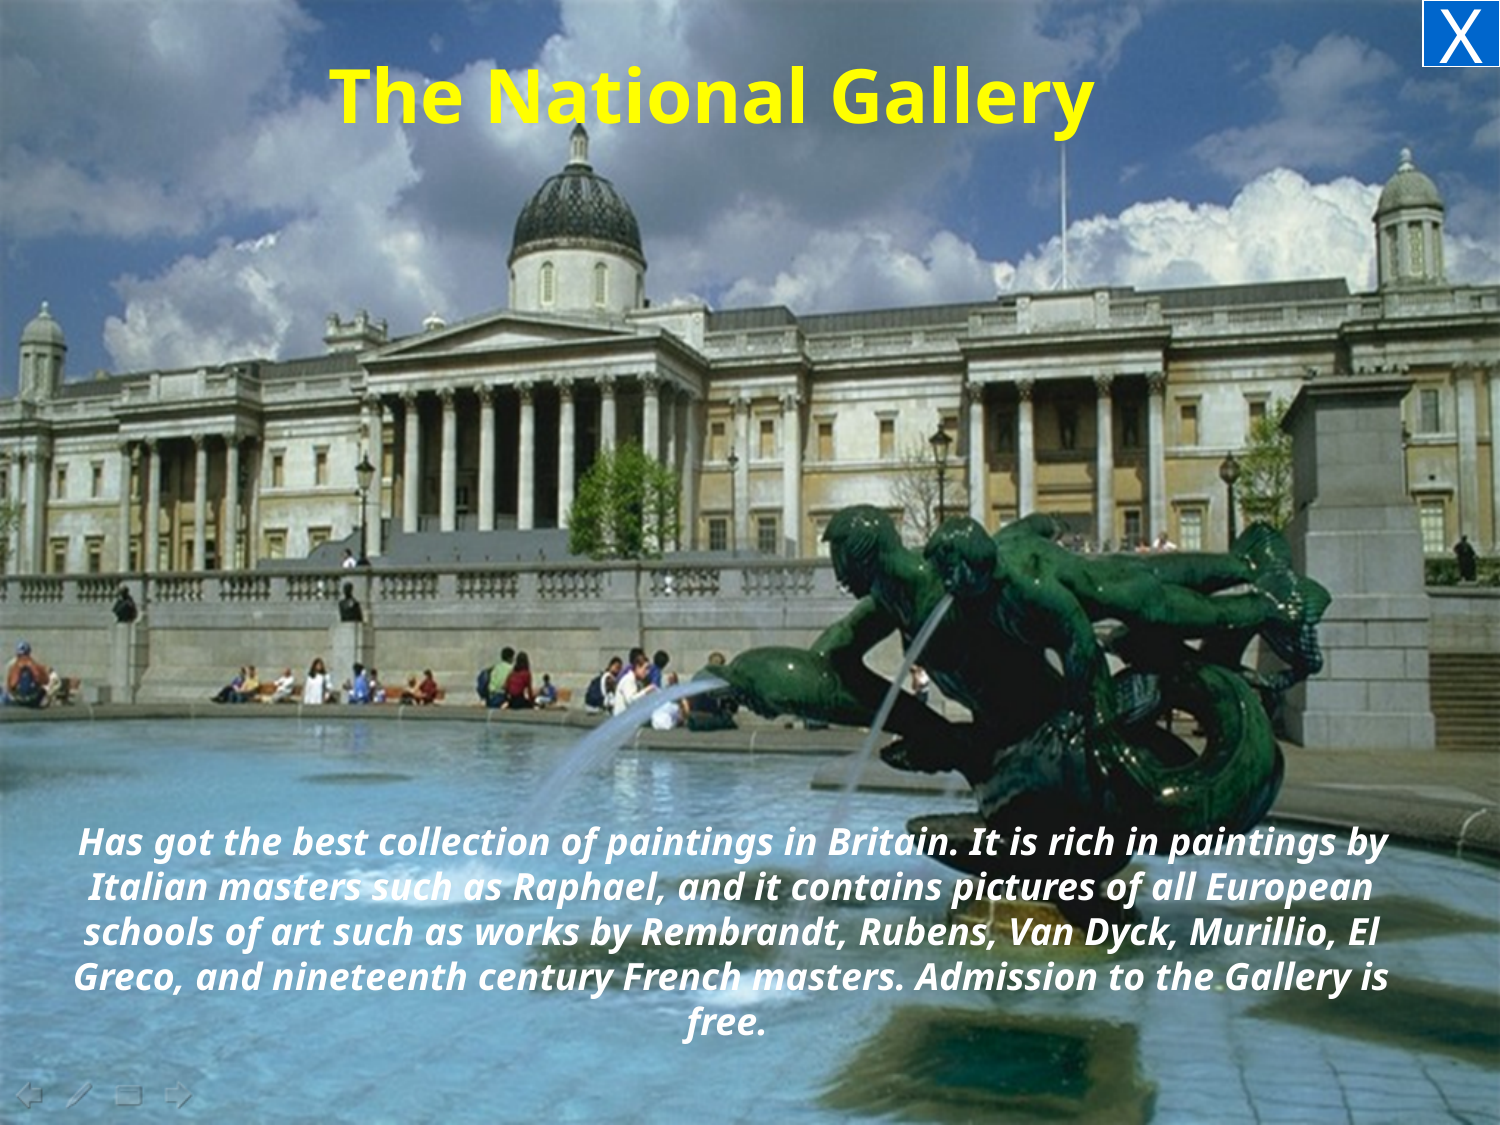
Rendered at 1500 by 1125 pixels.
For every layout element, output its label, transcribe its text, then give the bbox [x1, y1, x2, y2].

picture [0, 0, 1500, 1125]
text_box X [1423, 0, 1500, 67]
title The National Gallery [312, 0, 1158, 188]
list Has got the best collection of paintings in Britain. It is rich in paintings by Italian masters such as Raphael, and it contains pictures of all European schools of art such as works by Rembrandt, Rubens, Van Dyck, Murillio, El Greco, and nineteenth century French masters. Admission to the Gallery is free. [52, 810, 1412, 1108]
